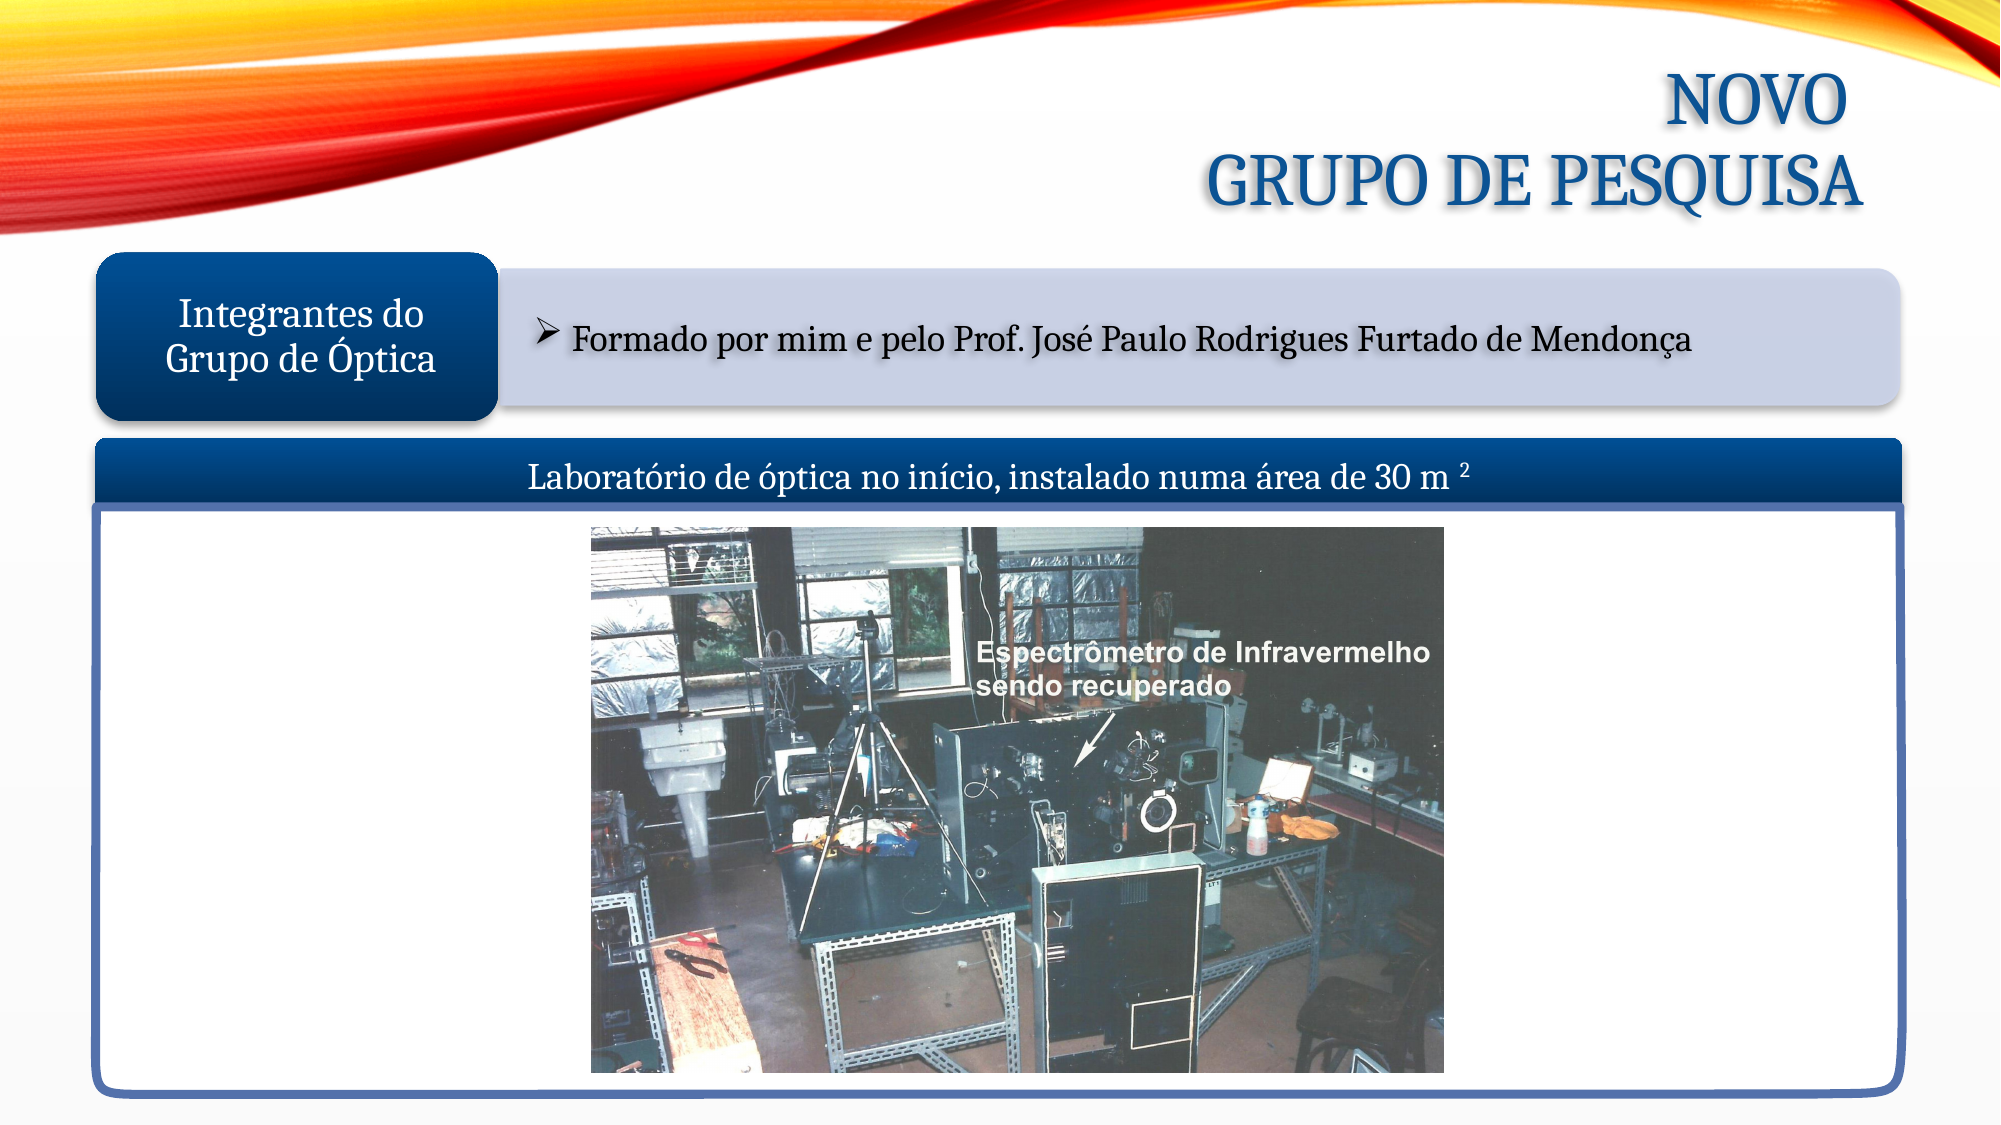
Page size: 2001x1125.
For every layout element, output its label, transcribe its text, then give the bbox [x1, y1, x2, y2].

text_box [90, 502, 1907, 1099]
text_box novo grupo de pesquisa [1083, 52, 1880, 238]
picture [590, 527, 1445, 1073]
text_box Laboratório de óptica no início, instalado numa área de 30 m 2 [95, 437, 1903, 503]
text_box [95, 251, 1903, 422]
picture [0, 0, 2000, 237]
